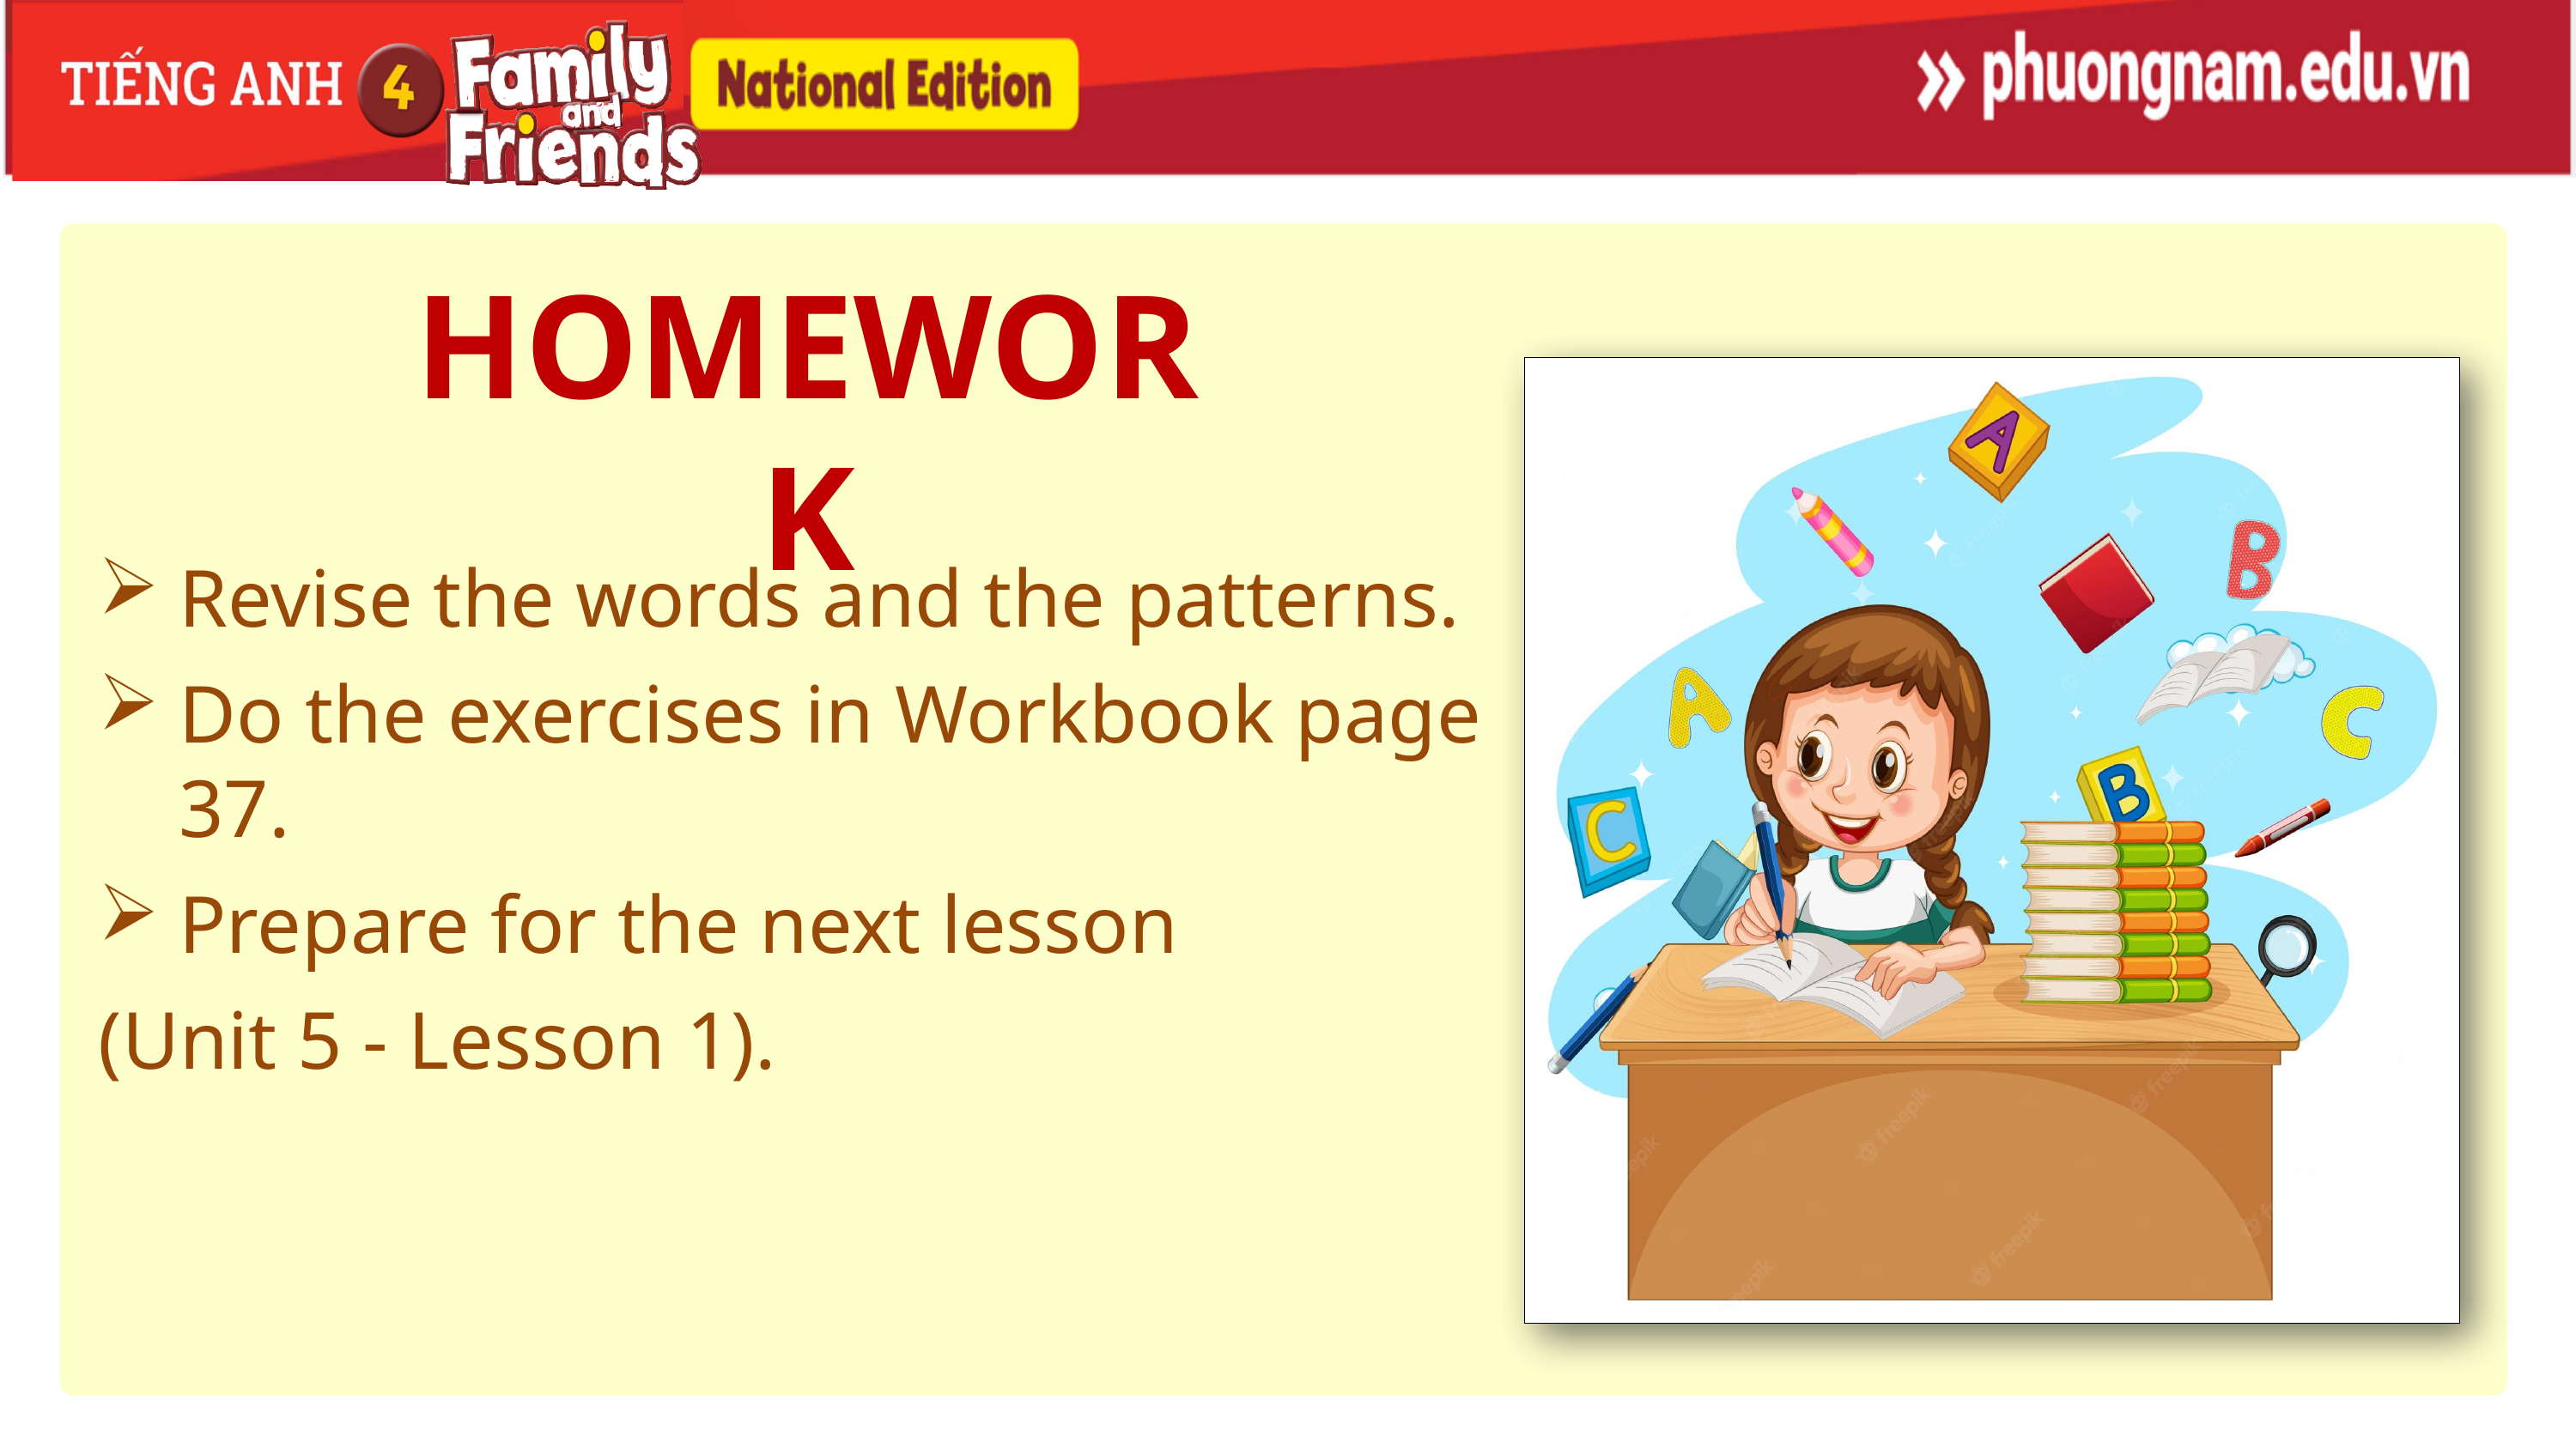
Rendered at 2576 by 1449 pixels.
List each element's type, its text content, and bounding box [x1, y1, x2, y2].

text_box HOMEWORK [399, 256, 1216, 542]
picture [1523, 356, 2460, 1324]
text_box [59, 223, 2507, 1396]
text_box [2, 0, 2576, 190]
text_box Revise the words and the patterns. Do the exercises in Workbook page 37. Prepare for the next lesson (Unit 5 - Lesson 1). [85, 542, 1496, 1091]
